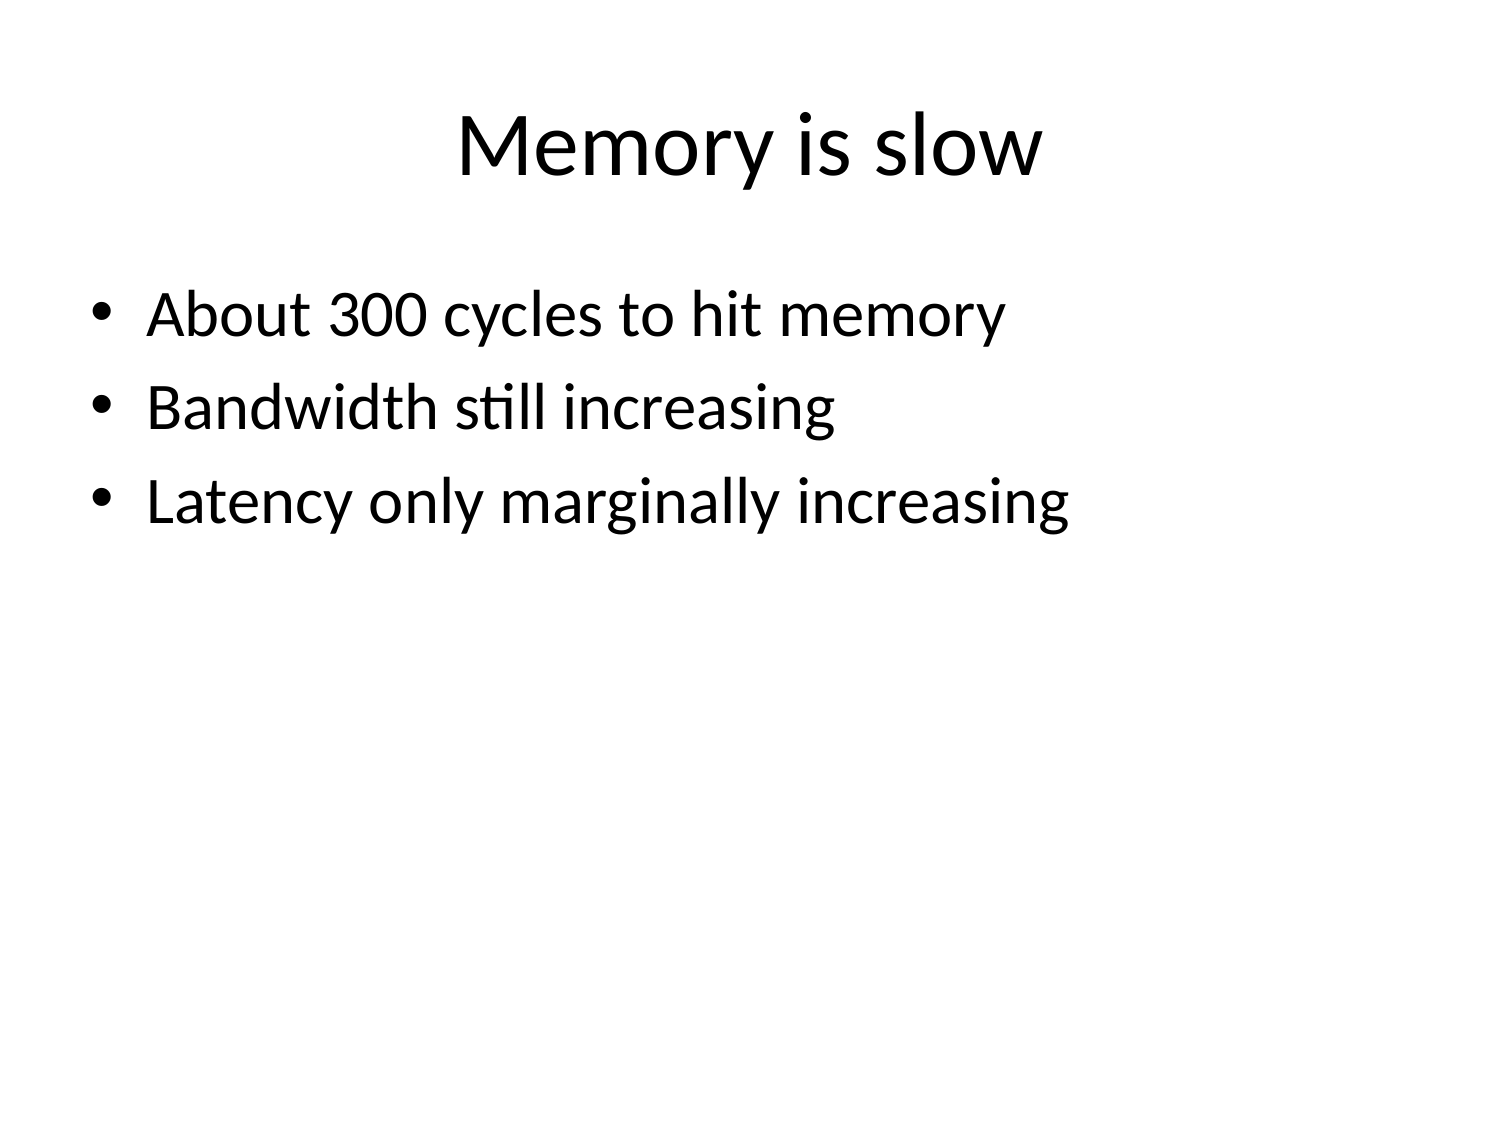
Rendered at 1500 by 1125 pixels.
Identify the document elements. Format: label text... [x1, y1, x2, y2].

title Memory is slow [75, 45, 1425, 233]
list About 300 cycles to hit memory Bandwidth still increasing Latency only marginally increasing [75, 262, 1425, 1005]
